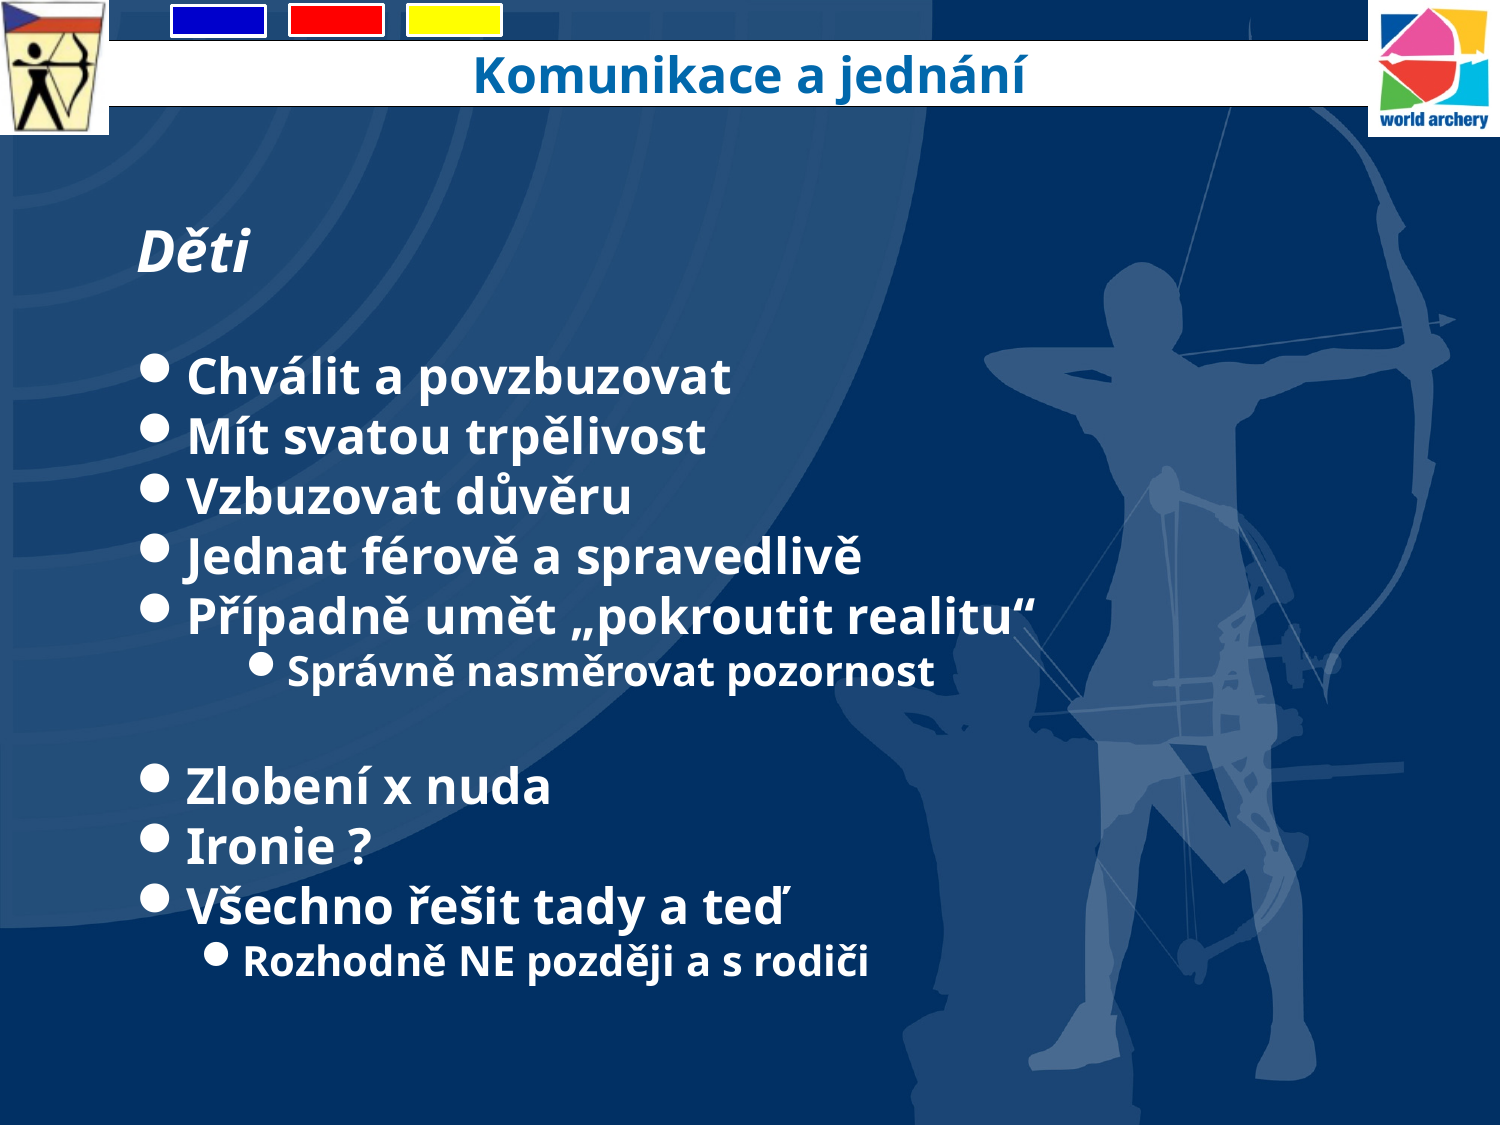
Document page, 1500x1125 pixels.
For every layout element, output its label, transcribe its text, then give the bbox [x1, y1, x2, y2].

picture [0, 0, 1500, 1125]
text_box [407, 4, 502, 36]
text_box [171, 5, 266, 37]
text_box [289, 4, 384, 36]
text_box Děti Chválit a povzbuzovat Mít svatou trpělivost Vzbuzovat důvěru Jednat férově a spravedlivě Případně umět „pokroutit realitu“ Správně nasměrovat pozornost Zlobení x nuda Ironie ? Všechno řešit tady a teď Rozhodně NE později a s rodiči [121, 147, 1388, 992]
text_box Komunikace a jednání [113, 40, 1362, 107]
